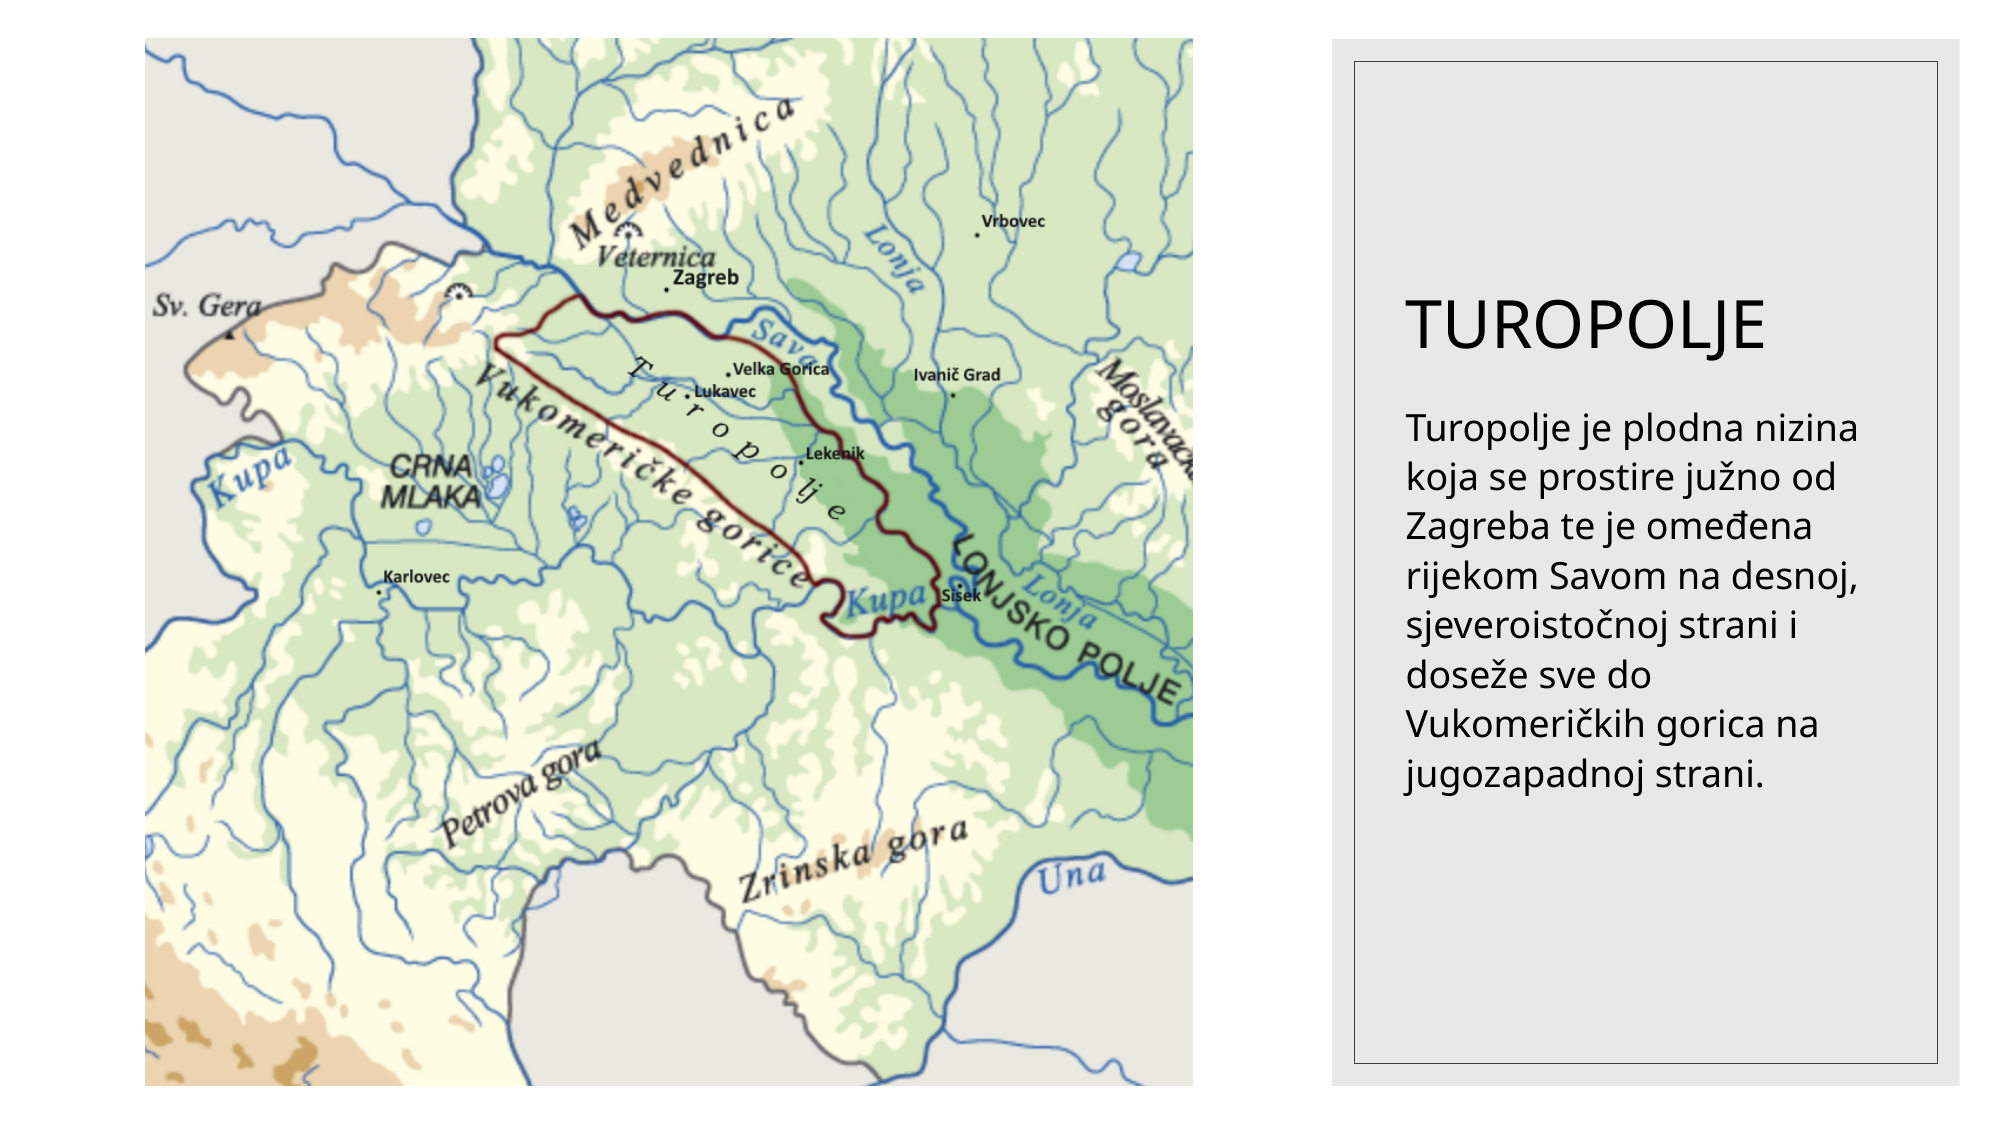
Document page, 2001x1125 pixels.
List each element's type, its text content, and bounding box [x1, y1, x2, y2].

list Turopolje je plodna nizina koja se prostire južno od Zagreba te je omeđena rijekom Savom na desnoj, sjeveroistočnoj strani i doseže sve do Vukomeričkih gorica na jugozapadnoj strani. [1390, 391, 1907, 968]
title TUROPOLJE [1390, 98, 1907, 369]
picture [145, 38, 1193, 1086]
